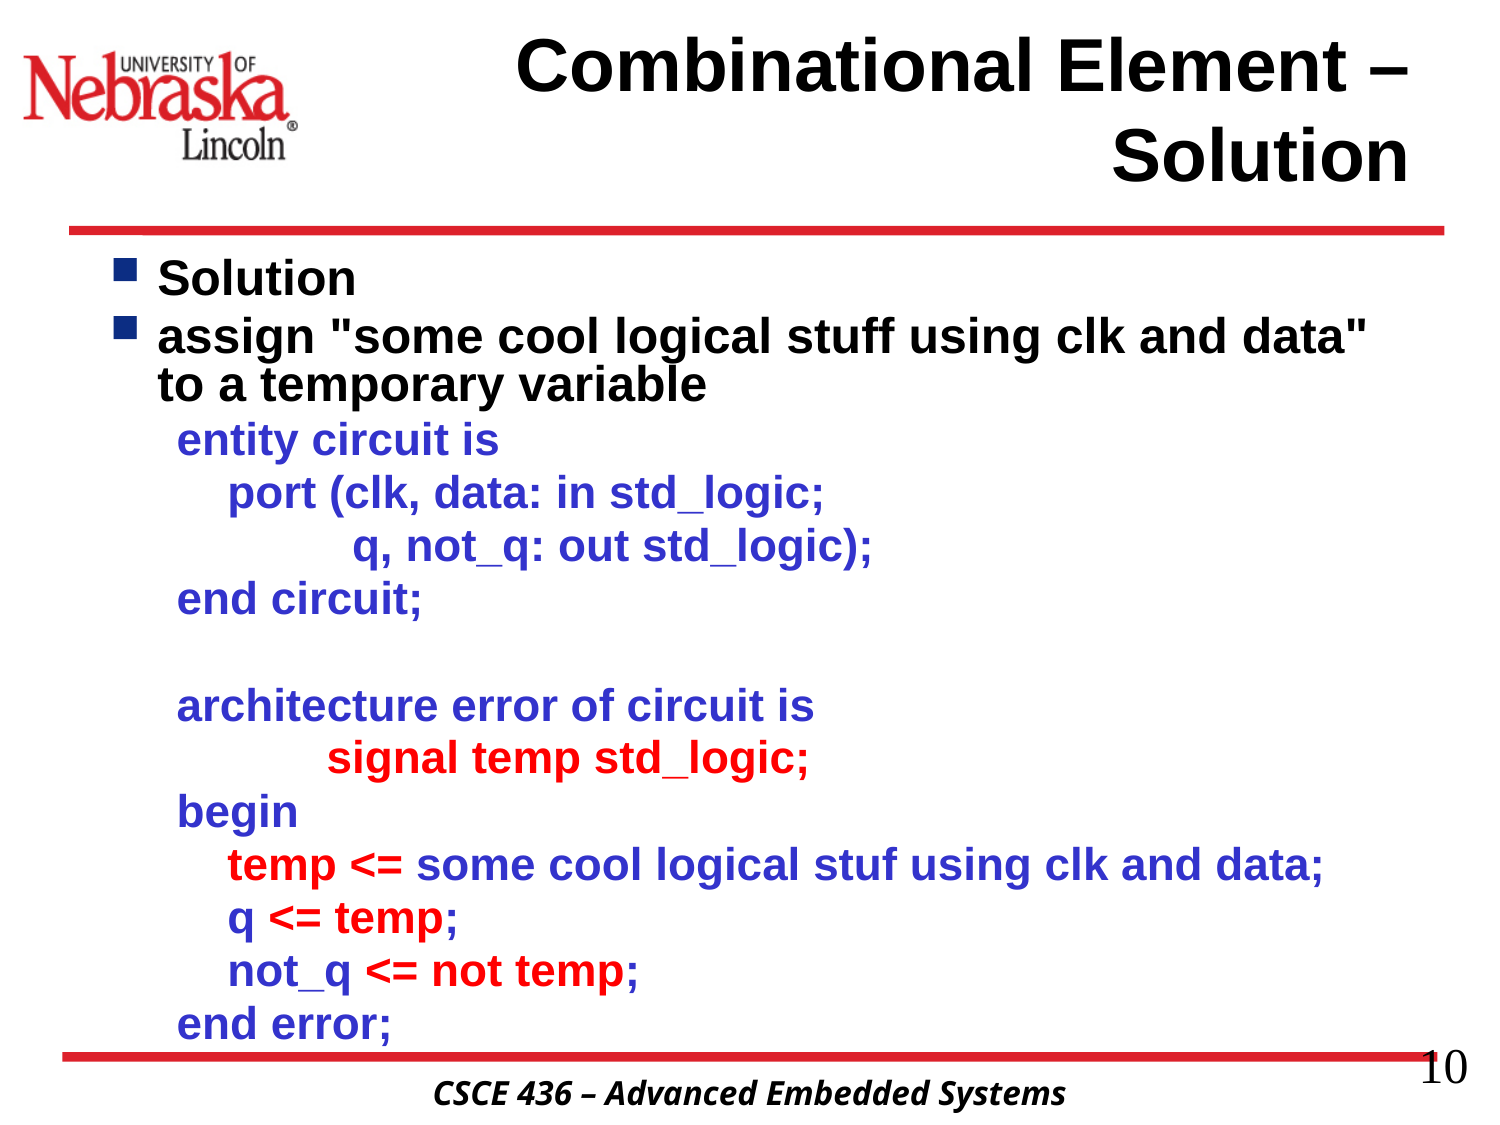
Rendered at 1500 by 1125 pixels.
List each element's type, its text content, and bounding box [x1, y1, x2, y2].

picture [1, 32, 313, 181]
list Solution assign "some cool logical stuff using clk and data" to a temporary variable entity circuit is port (clk, data: in std_logic; q, not_q: out std_logic); end circuit; architecture error of circuit is signal temp std_logic; begin temp <= some cool logical stuf using clk and data; q <= temp; not_q <= not temp; end error; [95, 249, 1430, 960]
title Combinational Element – Solution [313, 12, 1427, 201]
slide_number 10 [1133, 1025, 1484, 1105]
